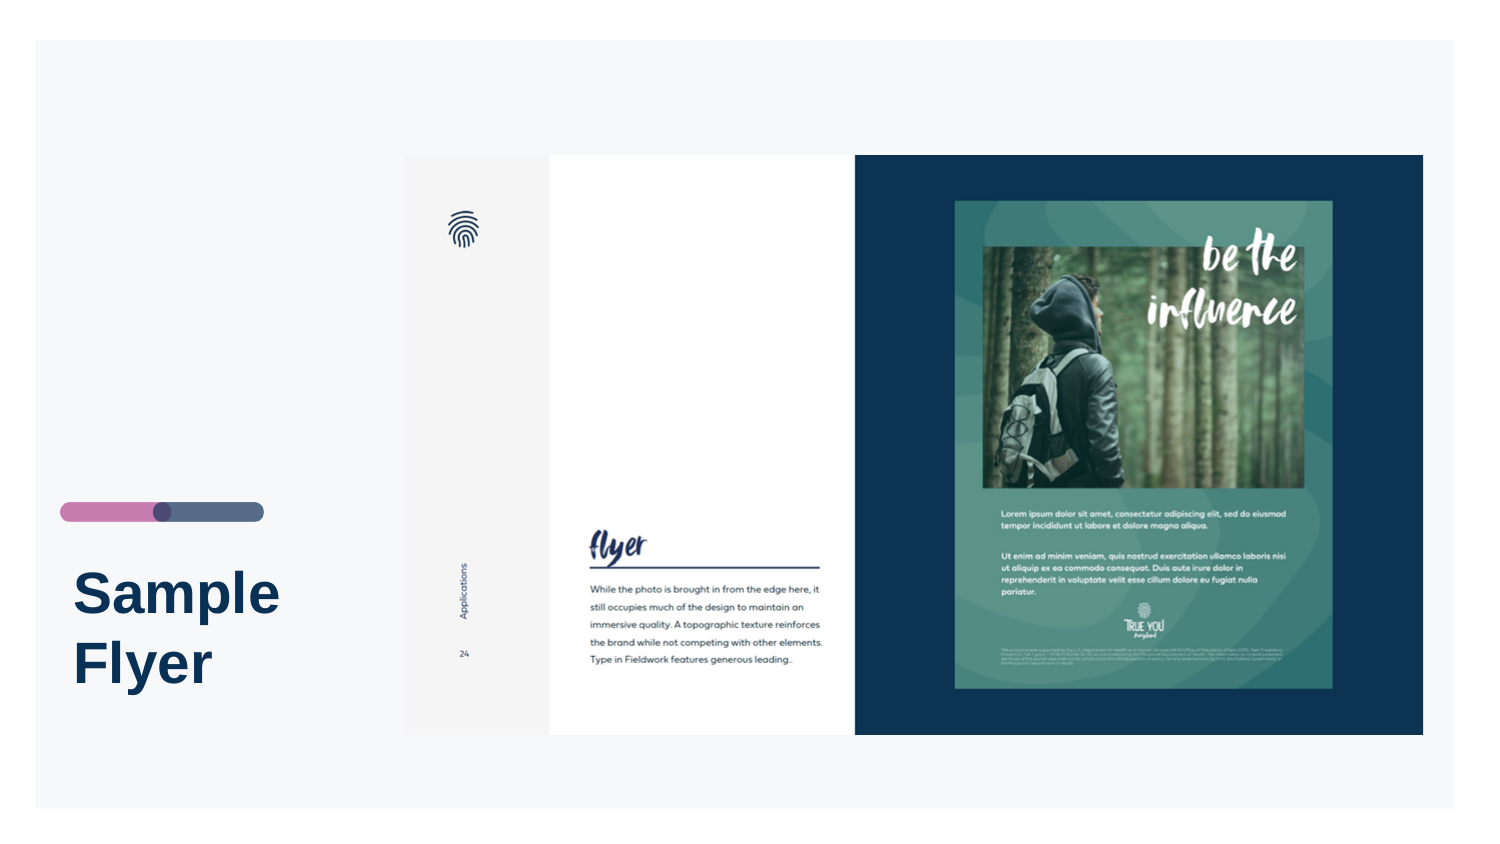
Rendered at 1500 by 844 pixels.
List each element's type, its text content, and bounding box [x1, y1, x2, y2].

picture [404, 154, 1424, 735]
title Sample Flyer [58, 540, 335, 715]
picture [60, 502, 264, 522]
